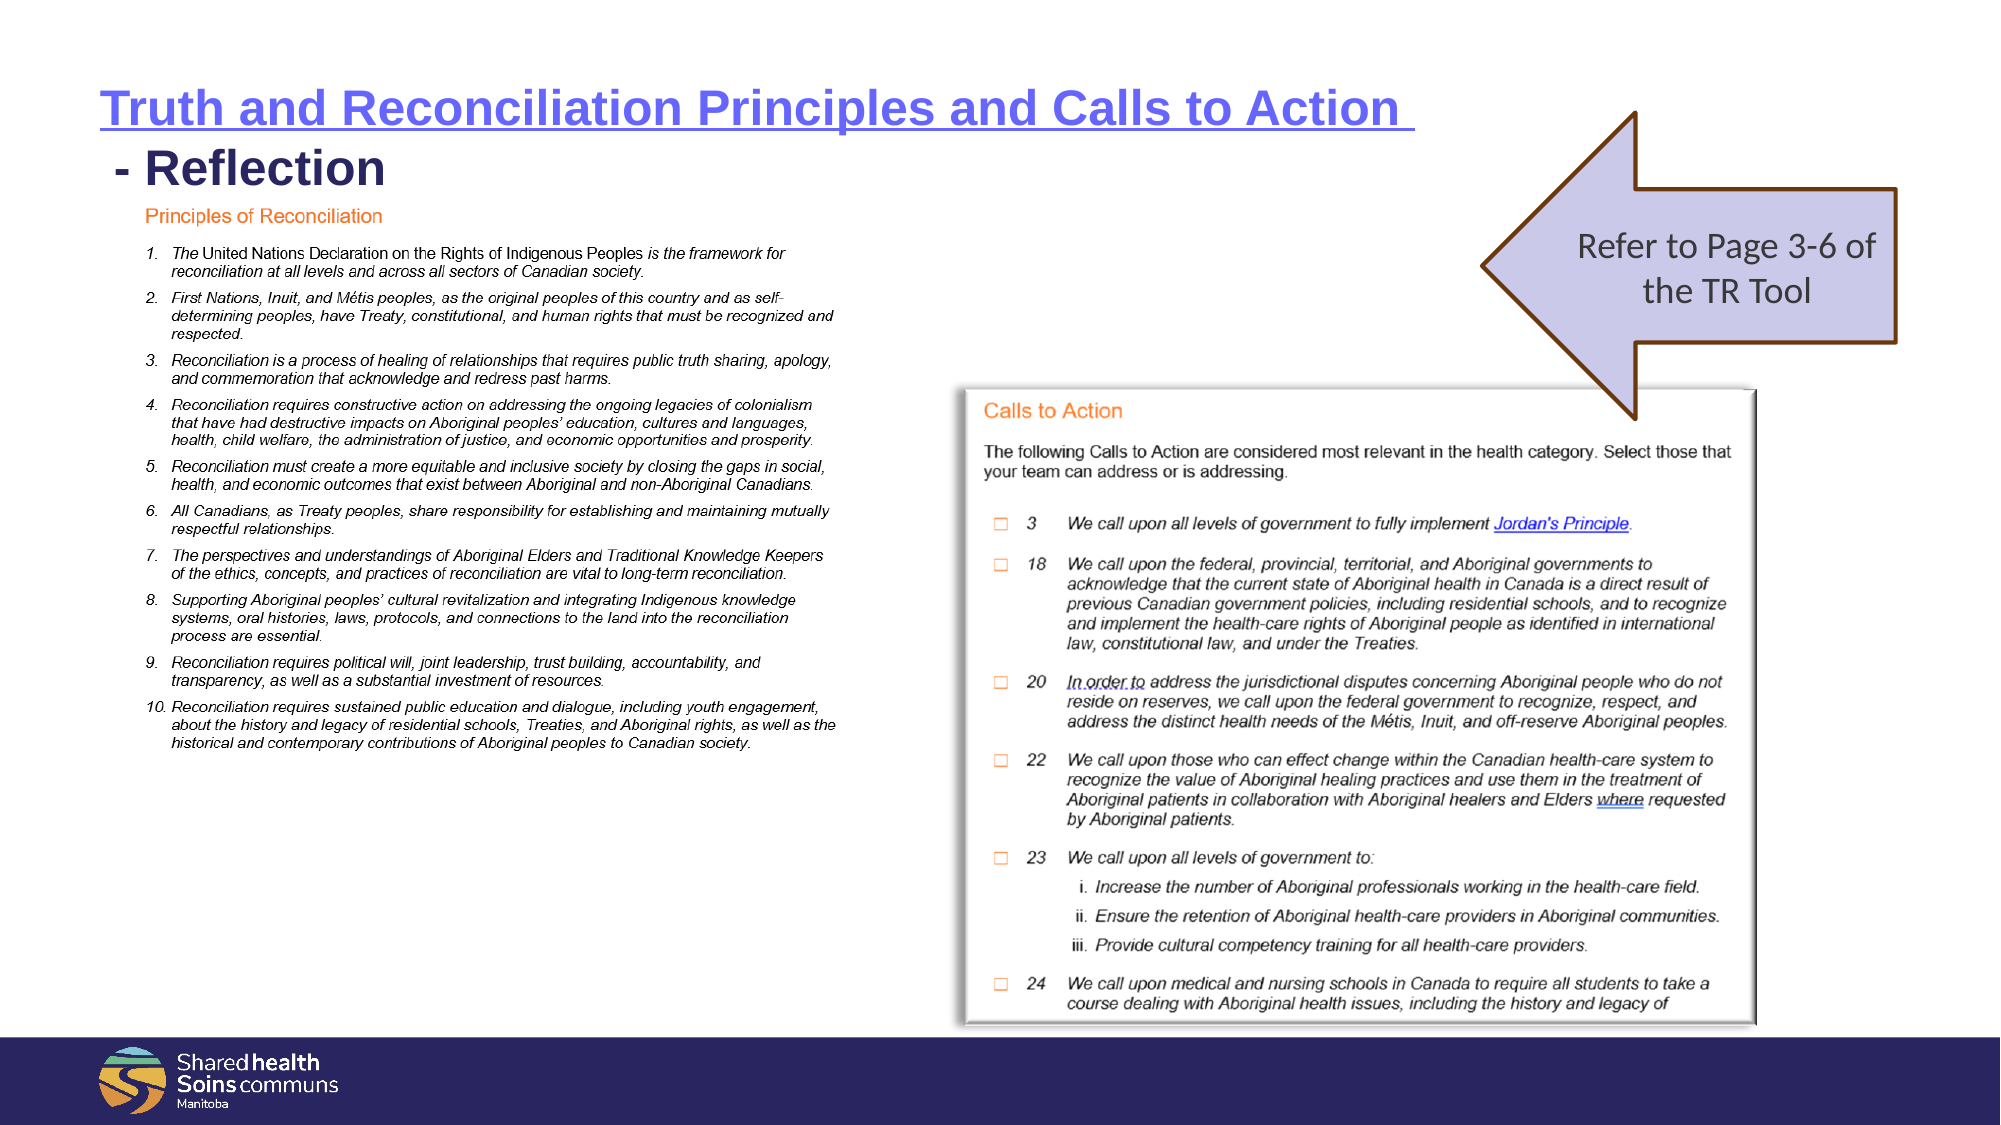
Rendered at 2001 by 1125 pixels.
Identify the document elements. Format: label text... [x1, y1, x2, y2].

picture [962, 387, 1758, 1027]
picture [99, 1047, 338, 1114]
text_box Refer to Page 3-6 of the TR Tool [1482, 112, 1896, 385]
picture [128, 191, 865, 782]
title Truth and Reconciliation Principles and Calls to Action - Reflection [99, 75, 1900, 200]
